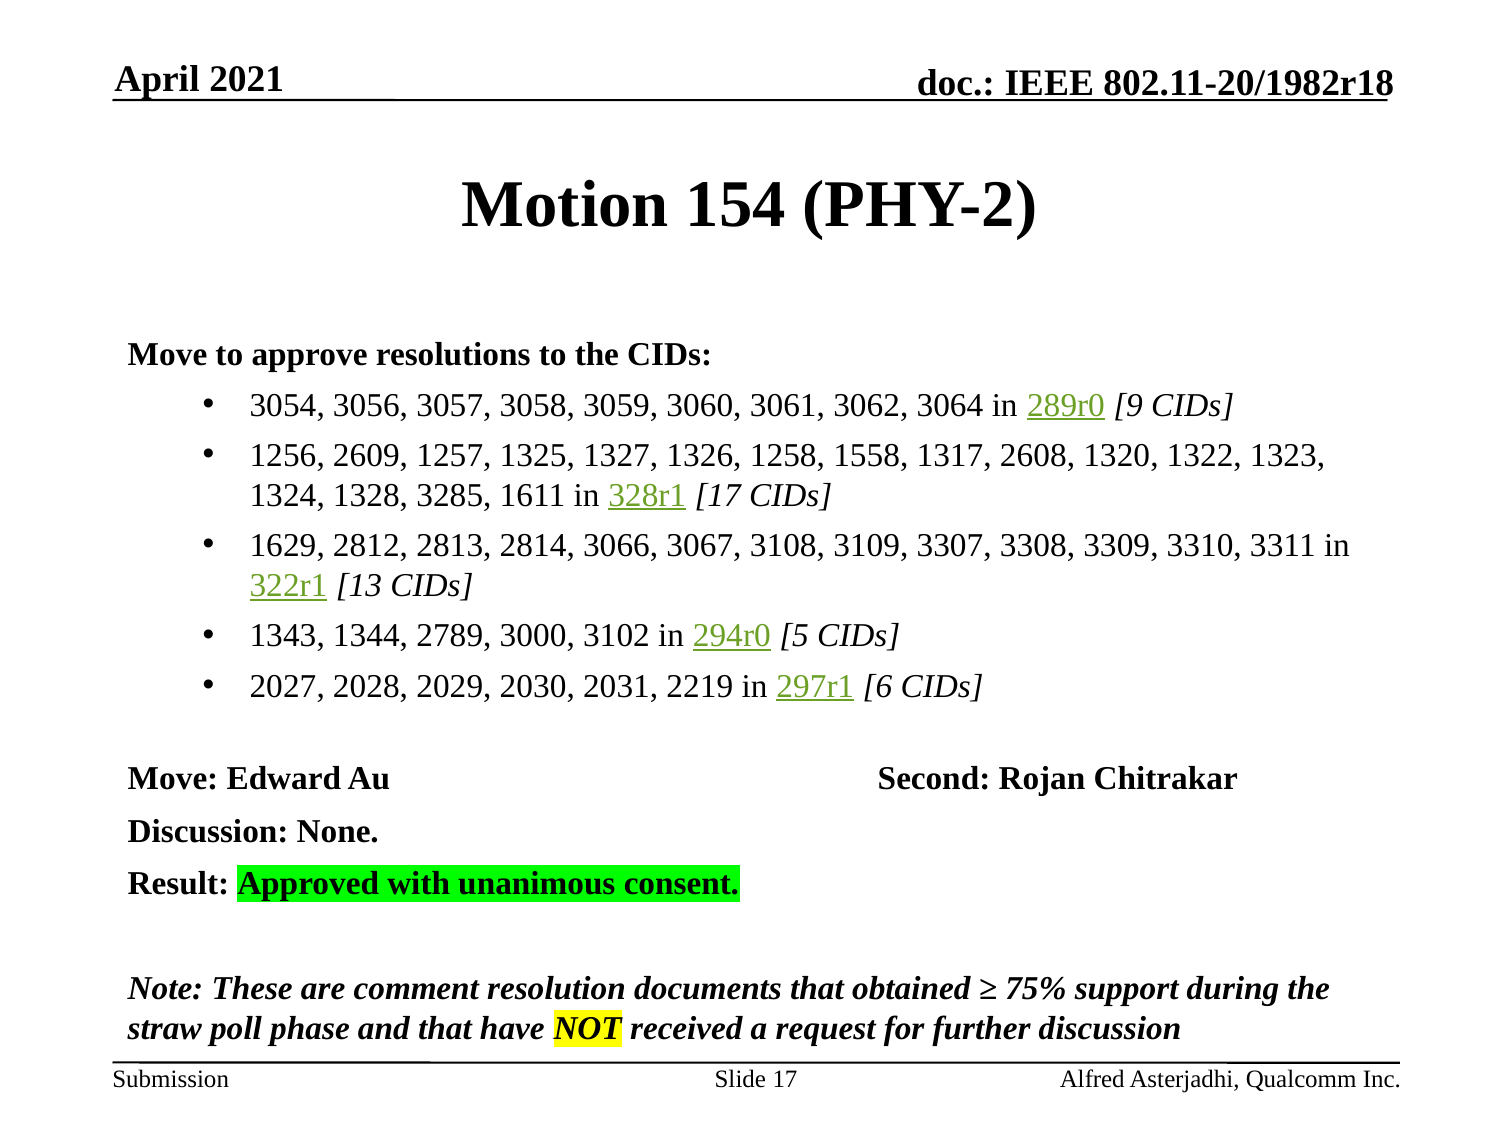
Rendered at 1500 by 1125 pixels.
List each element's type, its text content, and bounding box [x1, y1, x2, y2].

slide_number Slide 17 [712, 1061, 800, 1123]
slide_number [114, 54, 423, 100]
footer Alfred Asterjadhi, Qualcomm Inc. [878, 1061, 1402, 1093]
list Move to approve resolutions to the CIDs: 3054, 3056, 3057, 3058, 3059, 3060, 3061, 3062, 3064 in 289r0 [9 CIDs] 1256, 2609, 1257, 1325, 1327, 1326, 1258, 1558, 1317, 2608, 1320, 1322, 1323, 1324, 1328, 3285, 1611 in 328r1 [17 CIDs] 1629, 2812, 2813, 2814, 3066, 3067, 3108, 3109, 3307, 3308, 3309, 3310, 3311 in 322r1 [13 CIDs] 1343, 1344, 2789, 3000, 3102 in 294r0 [5 CIDs] 2027, 2028, 2029, 2030, 2031, 2219 in 297r1 [6 CIDs] Move: Edward Au Second: Rojan Chitrakar Discussion: None. Result: Approved with unanimous consent. Note: These are comment resolution documents that obtained ≥ 75% support during the straw poll phase and that have NOT received a request for further discussion [112, 324, 1388, 1000]
title Motion 154 (PHY-2) [112, 112, 1388, 288]
